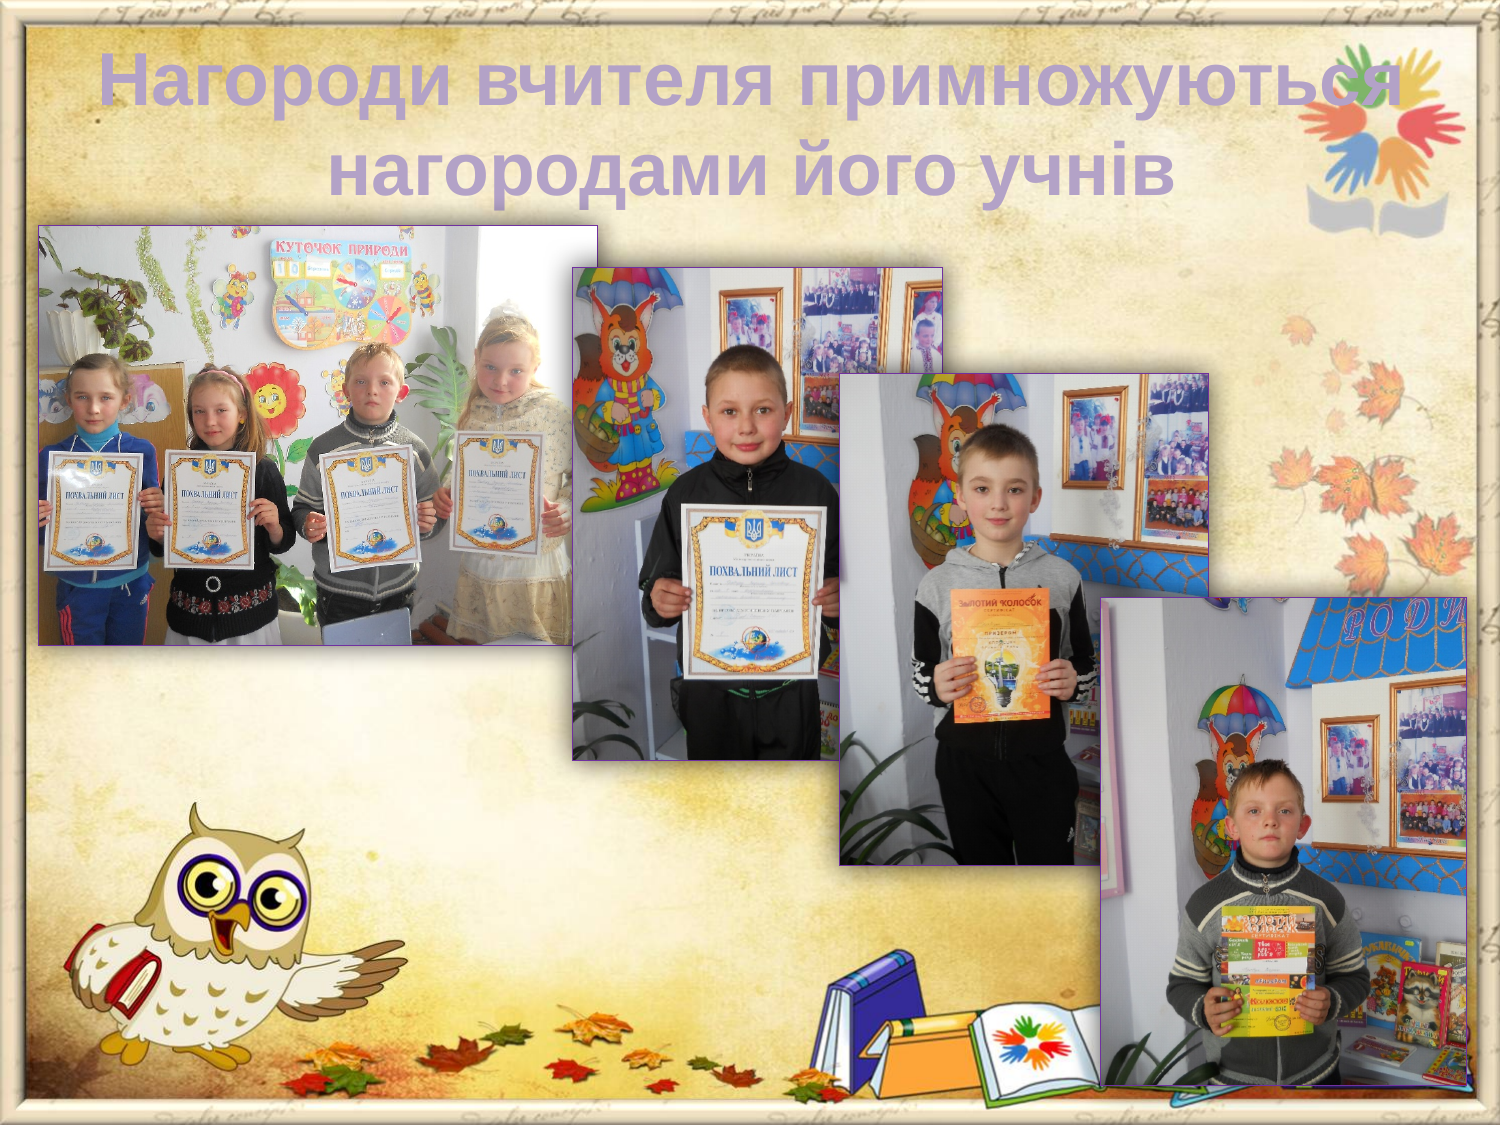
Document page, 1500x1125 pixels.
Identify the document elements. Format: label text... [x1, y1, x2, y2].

title Нагороди вчителя примножуються нагородами його учнів [76, 26, 1427, 214]
picture [0, 0, 1500, 1125]
